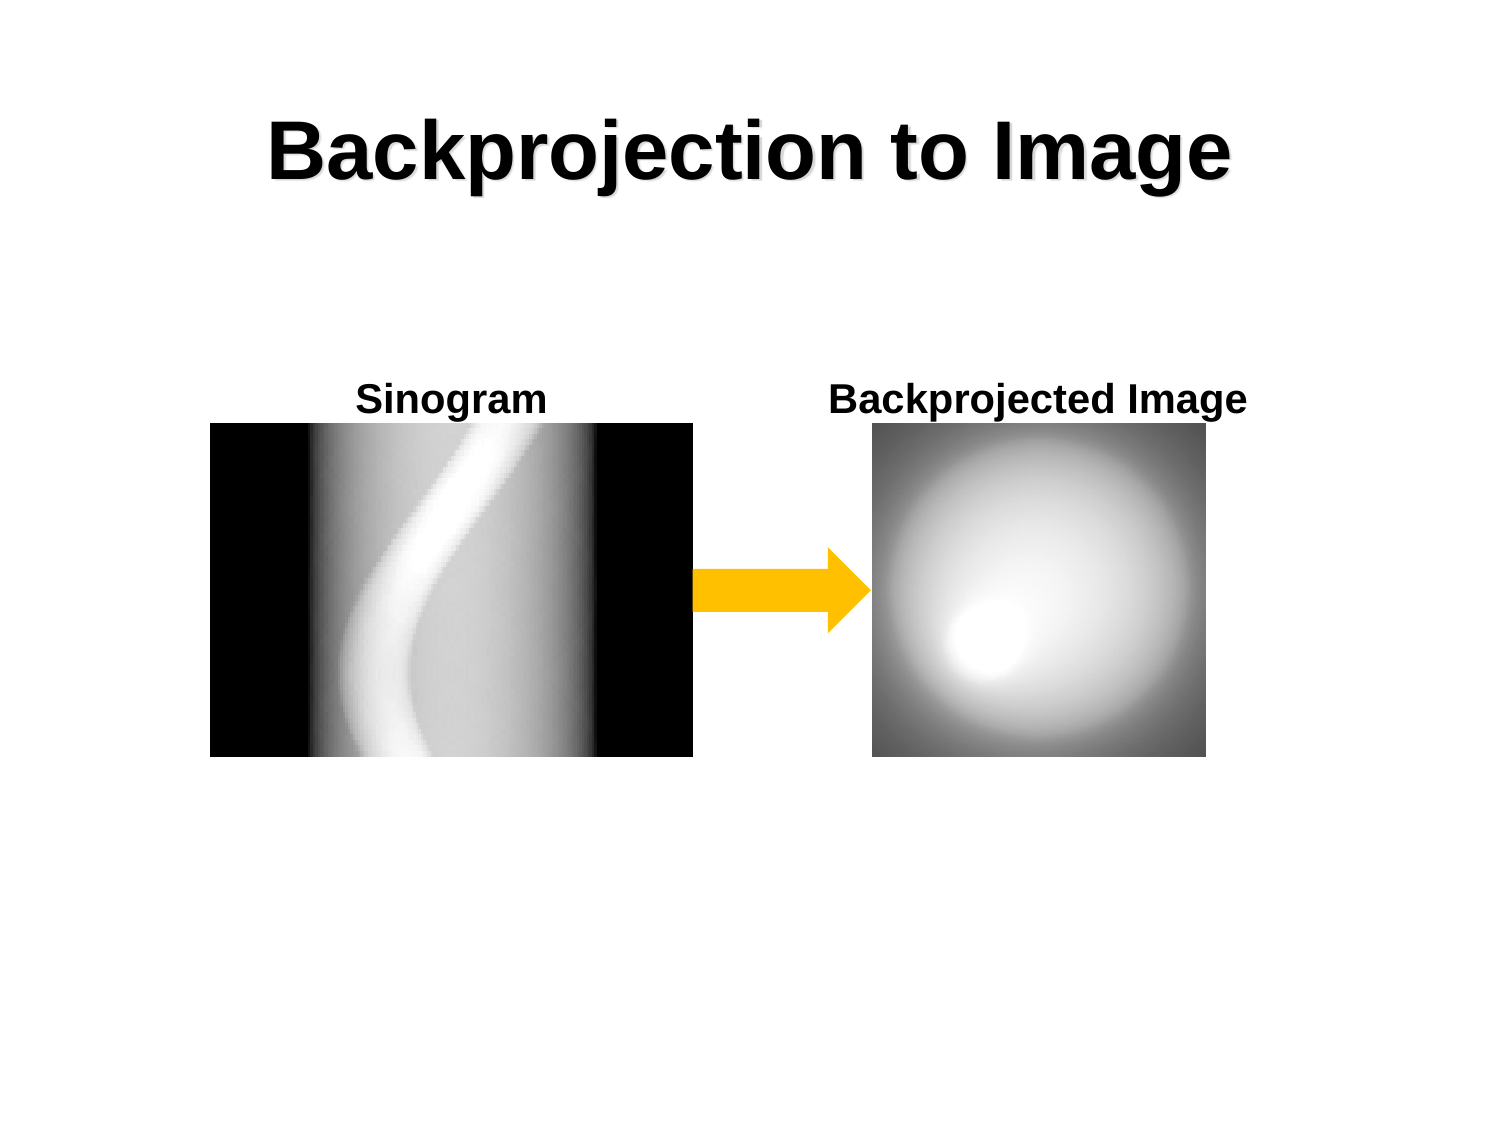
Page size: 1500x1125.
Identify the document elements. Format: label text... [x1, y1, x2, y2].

text_box [696, 547, 866, 634]
text_box Sinogram [210, 374, 693, 423]
text_box Backprojected Image [818, 374, 1258, 427]
picture [872, 423, 1206, 758]
title Backprojection to Image [24, 84, 1476, 208]
picture [210, 423, 693, 758]
